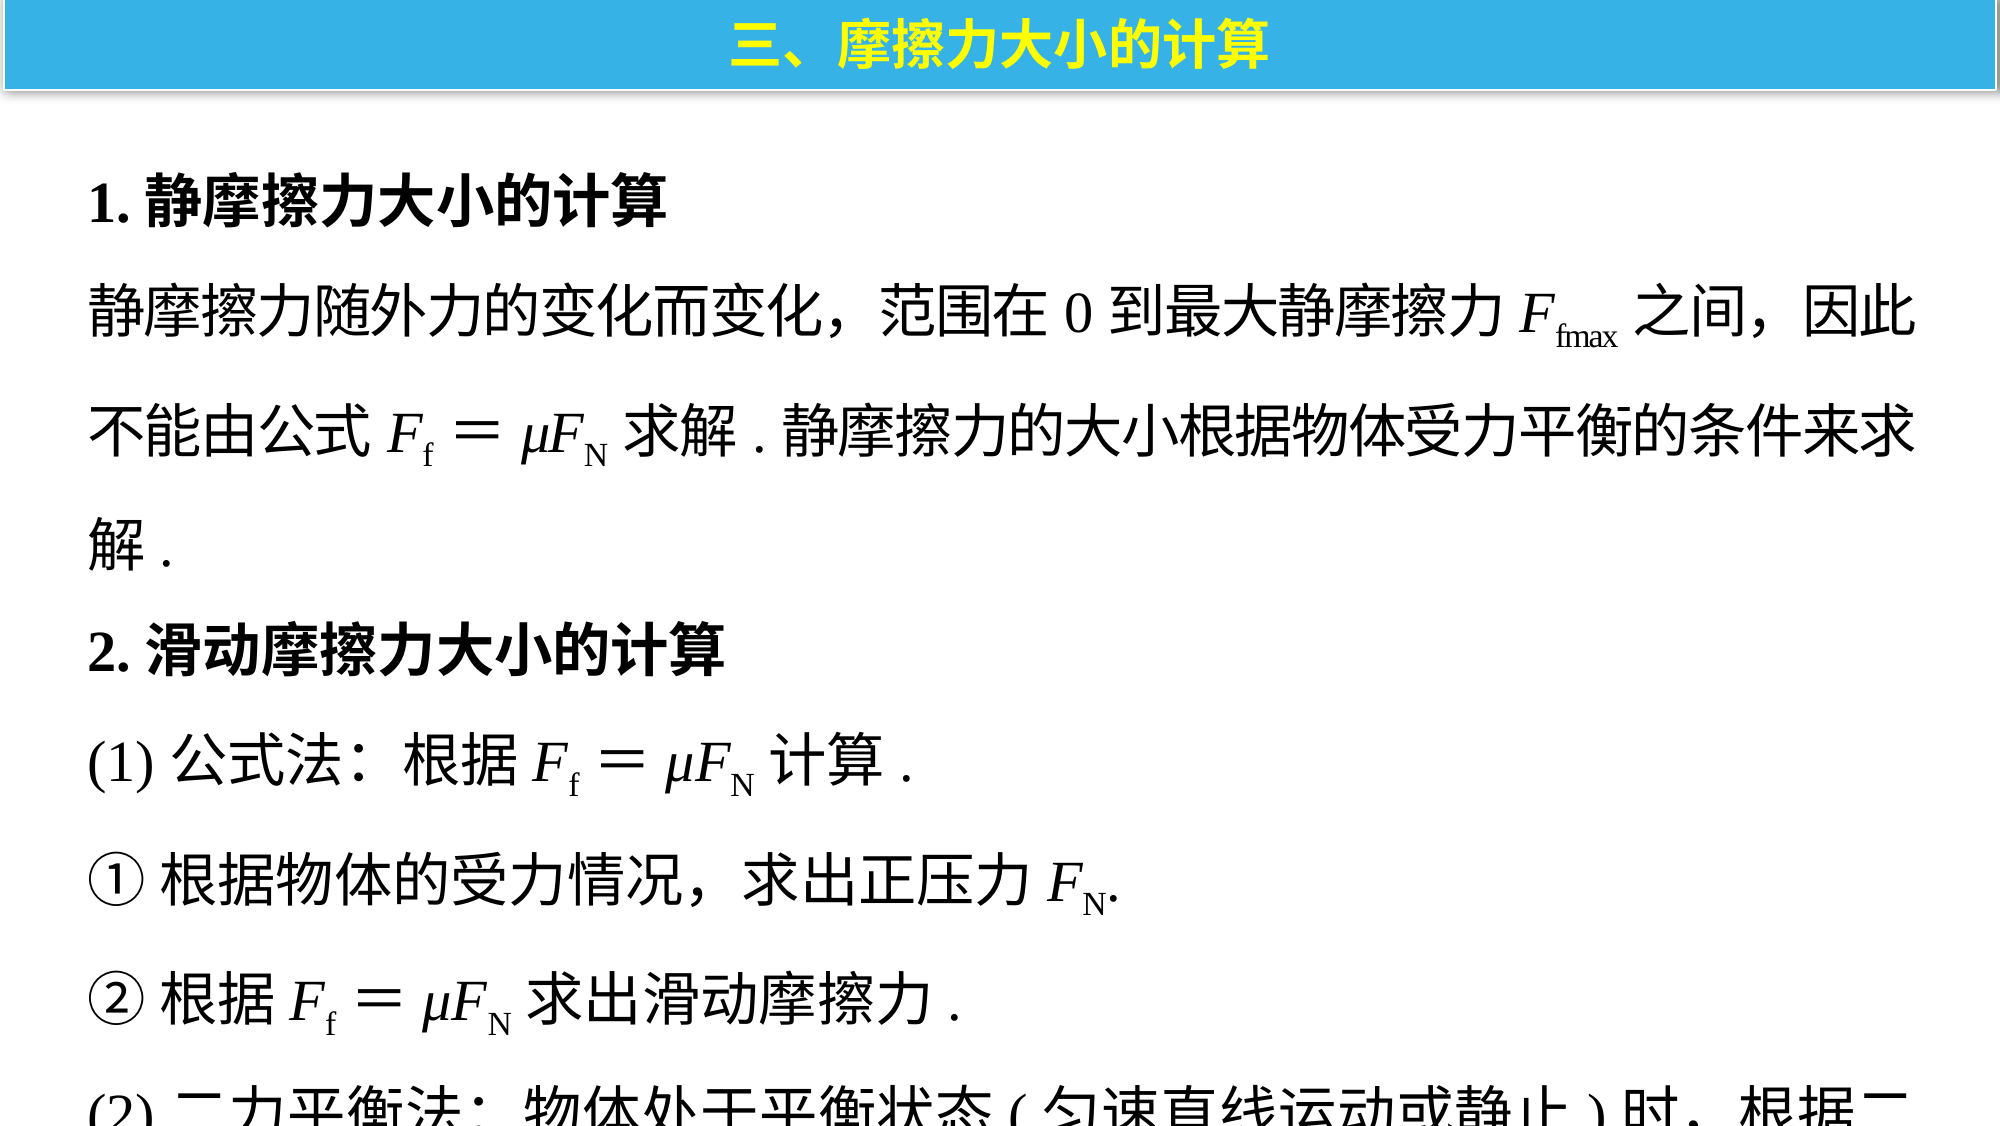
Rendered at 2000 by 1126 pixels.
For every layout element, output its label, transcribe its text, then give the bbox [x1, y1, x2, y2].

text_box 1.静摩擦力大小的计算 静摩擦力随外力的变化而变化，范围在0到最大静摩擦力Ffmax之间，因此不能由公式Ff＝μFN求解.静摩擦力的大小根据物体受力平衡的条件来求解. 2.滑动摩擦力大小的计算 (1)公式法：根据Ff＝μFN计算. ①根据物体的受力情况，求出正压力FN. ②根据Ff＝μFN求出滑动摩擦力. (2)二力平衡法：物体处于平衡状态(匀速直线运动或静止)时，根据二力平衡的条件求解. [72, 122, 1930, 1126]
text_box 三、摩擦力大小的计算 [3, 0, 1997, 91]
